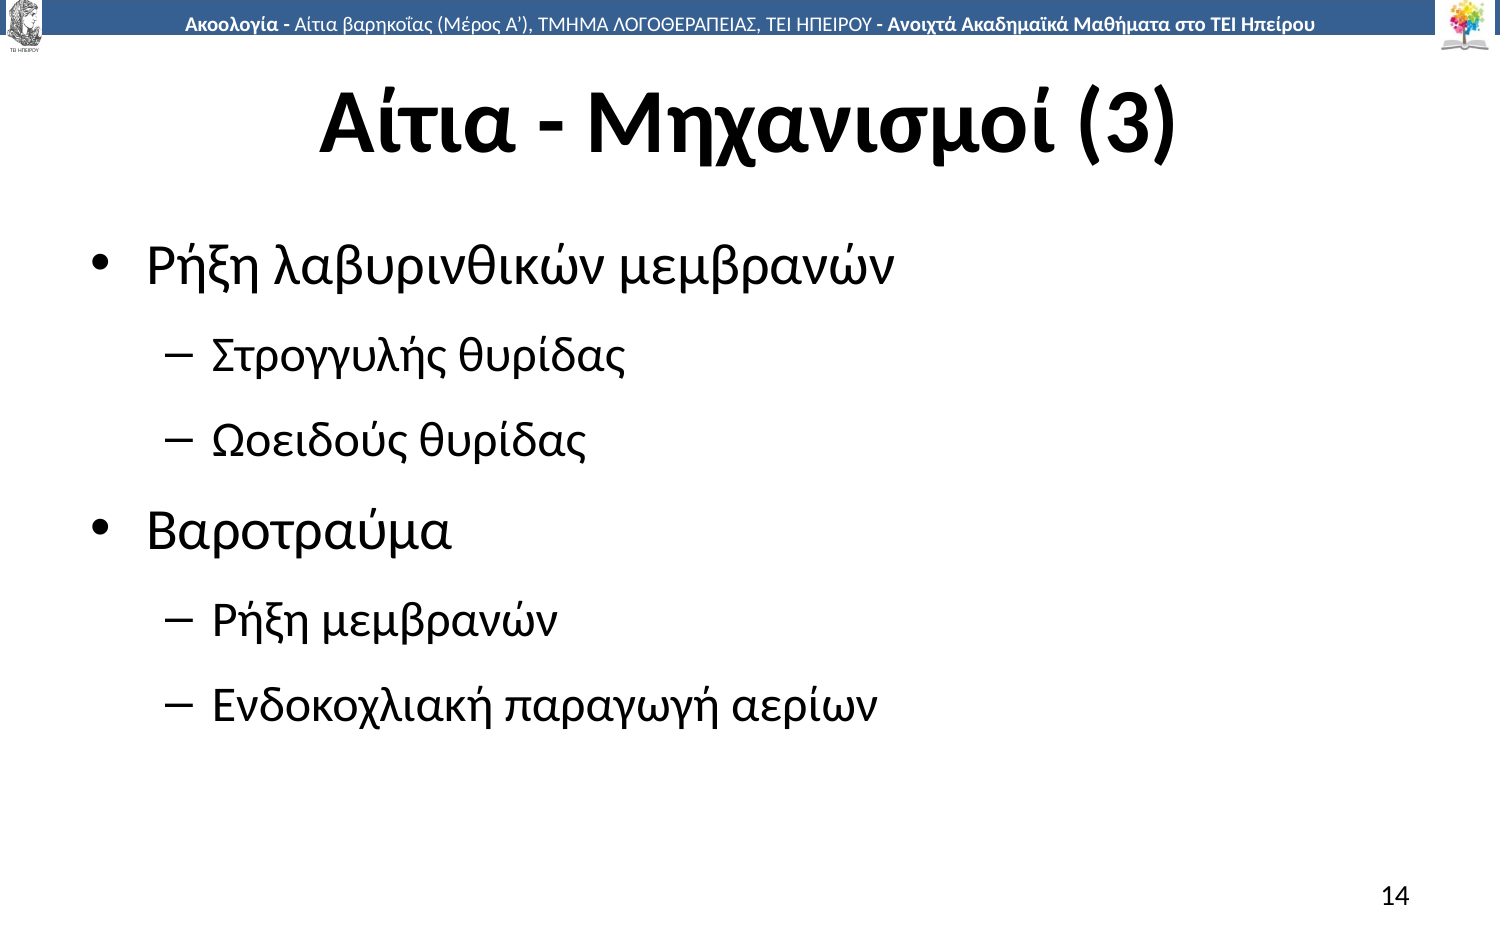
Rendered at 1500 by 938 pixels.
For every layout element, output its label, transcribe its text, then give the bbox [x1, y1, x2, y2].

picture [1435, 0, 1495, 52]
title Αίτια - Μηχανισμοί (3) [75, 37, 1425, 194]
picture [6, 0, 42, 54]
list Ρήξη λαβυρινθικών μεμβρανών Στρογγυλής θυρίδας Ωοειδούς θυρίδας Βαροτραύμα Ρήξη μεμβρανών Ενδοκοχλιακή παραγωγή αερίων [75, 218, 1425, 838]
slide_number 14 [1074, 868, 1425, 919]
